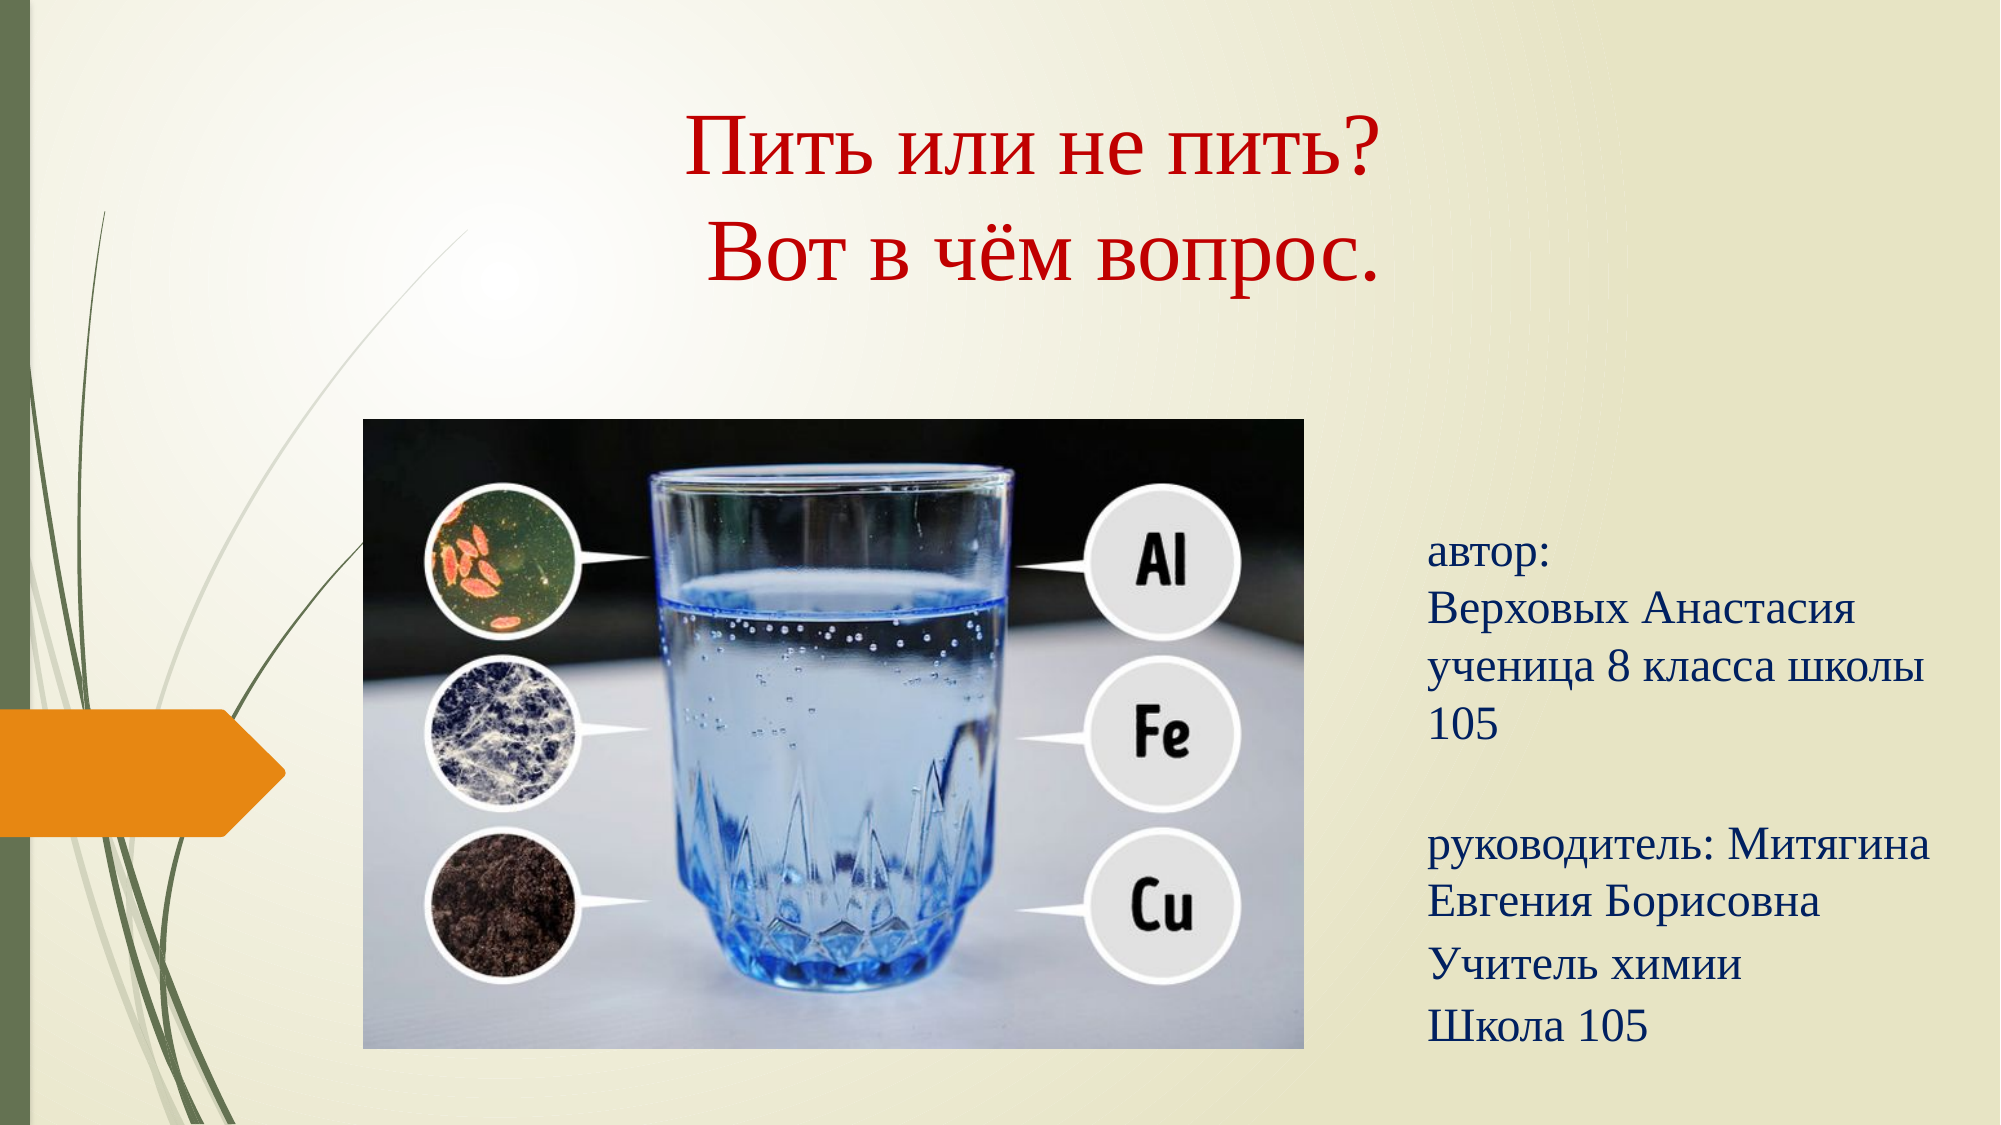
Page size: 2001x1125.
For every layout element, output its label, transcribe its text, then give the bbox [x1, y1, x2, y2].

title Пить или не пить? Вот в чём вопрос. [313, 76, 1776, 306]
picture [363, 419, 1305, 1049]
subtitle автор: Верховых Анастасия ученица 8 класса школы 105 руководитель: Митягина Евгения Борисовна Учитель химии Школа 105 [1412, 511, 1952, 1102]
